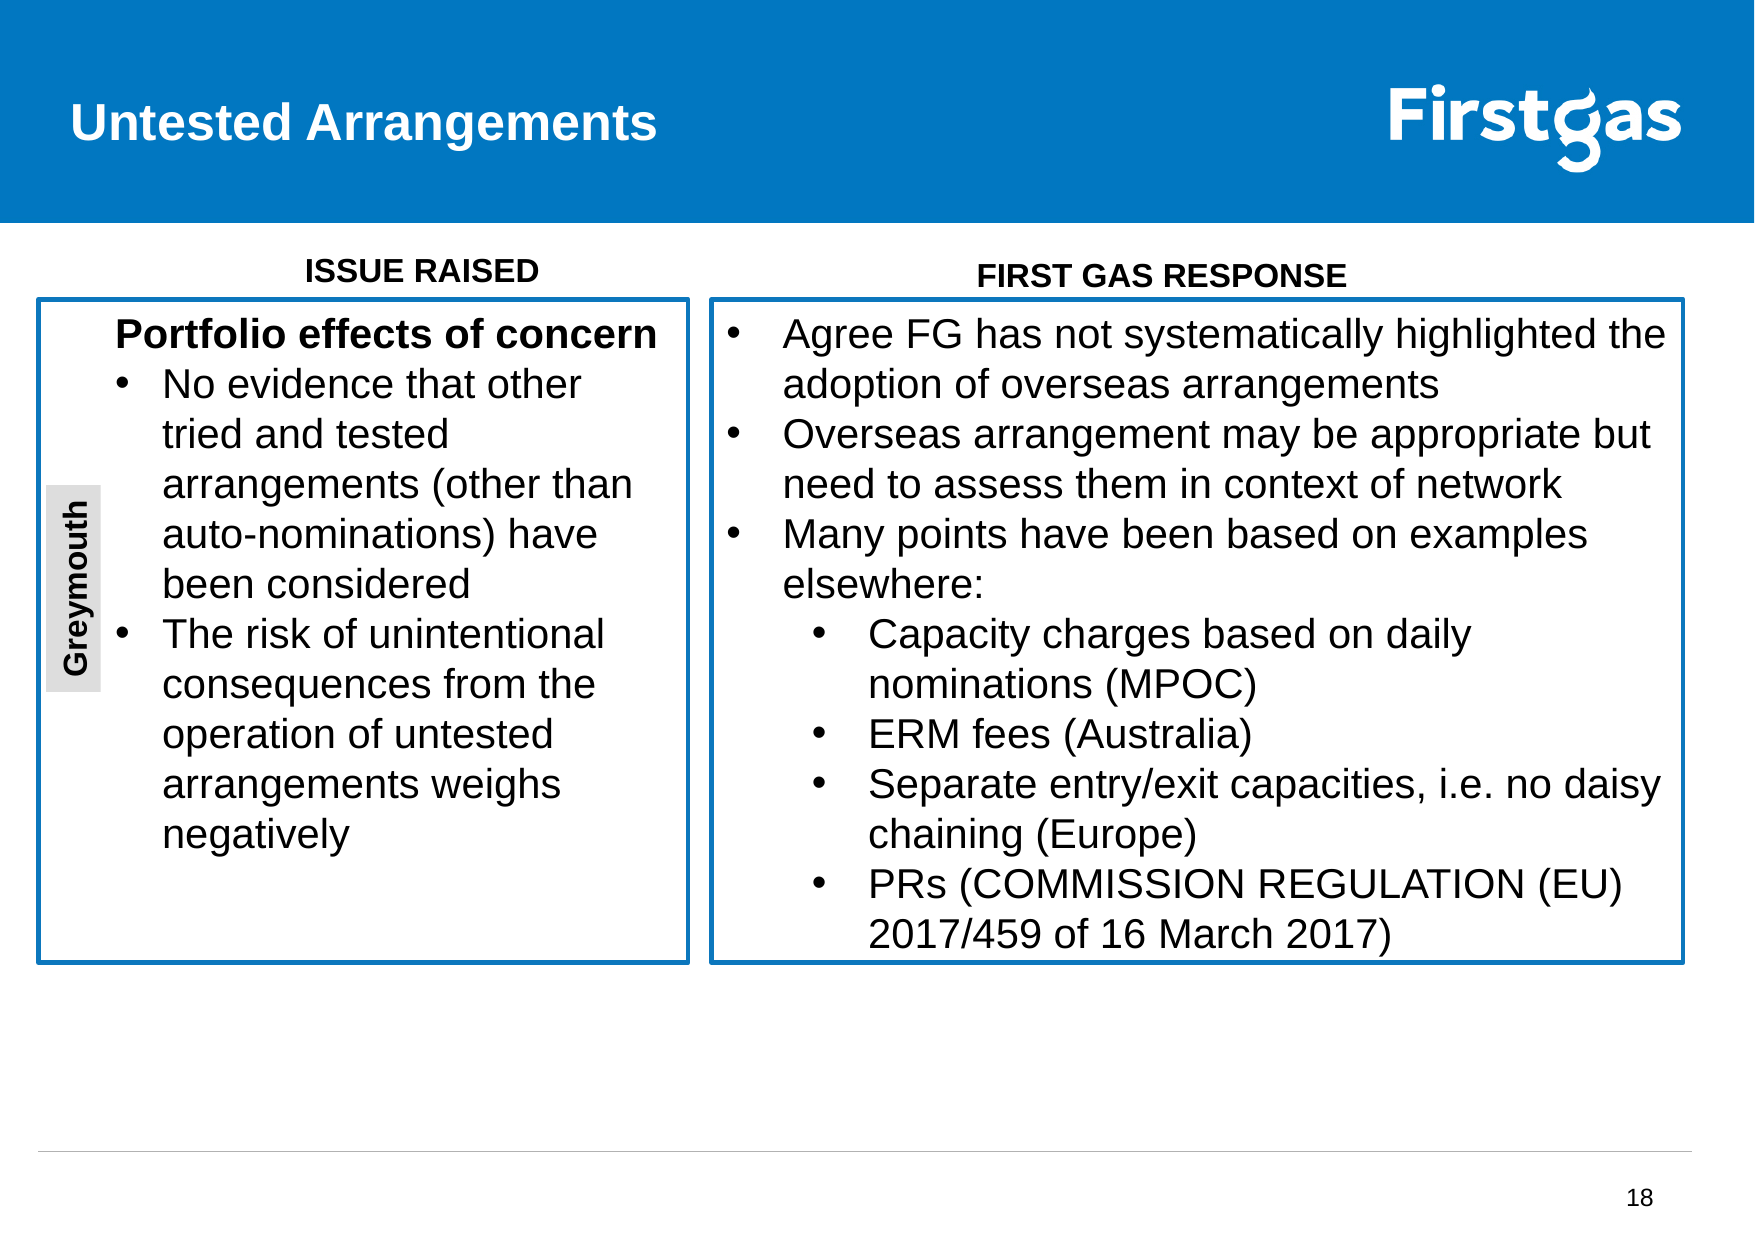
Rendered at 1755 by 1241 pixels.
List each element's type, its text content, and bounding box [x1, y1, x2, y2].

title Untested Arrangements [70, 88, 1684, 148]
picture [0, 0, 1755, 1241]
text_box Portfolio effects of concern No evidence that other tried and tested arrangements (other than auto-nominations) have been considered The risk of unintentional consequences from the operation of untested arrangements weighs negatively [38, 299, 688, 963]
text_box Greymouth [46, 485, 101, 692]
text_box ISSUE RAISED [289, 242, 555, 297]
text_box FIRST GAS RESPONSE [961, 246, 1364, 299]
text_box Agree FG has not systematically highlighted the adoption of overseas arrangements Overseas arrangement may be appropriate but need to assess them in context of network Many points have been based on examples elsewhere: Capacity charges based on daily nominations (MPOC) ERM fees (Australia) Separate entry/exit capacities, i.e. no daisy chaining (Europe) PRs (COMMISSION REGULATION (EU) 2017/459 of 16 March 2017) [711, 299, 1683, 963]
